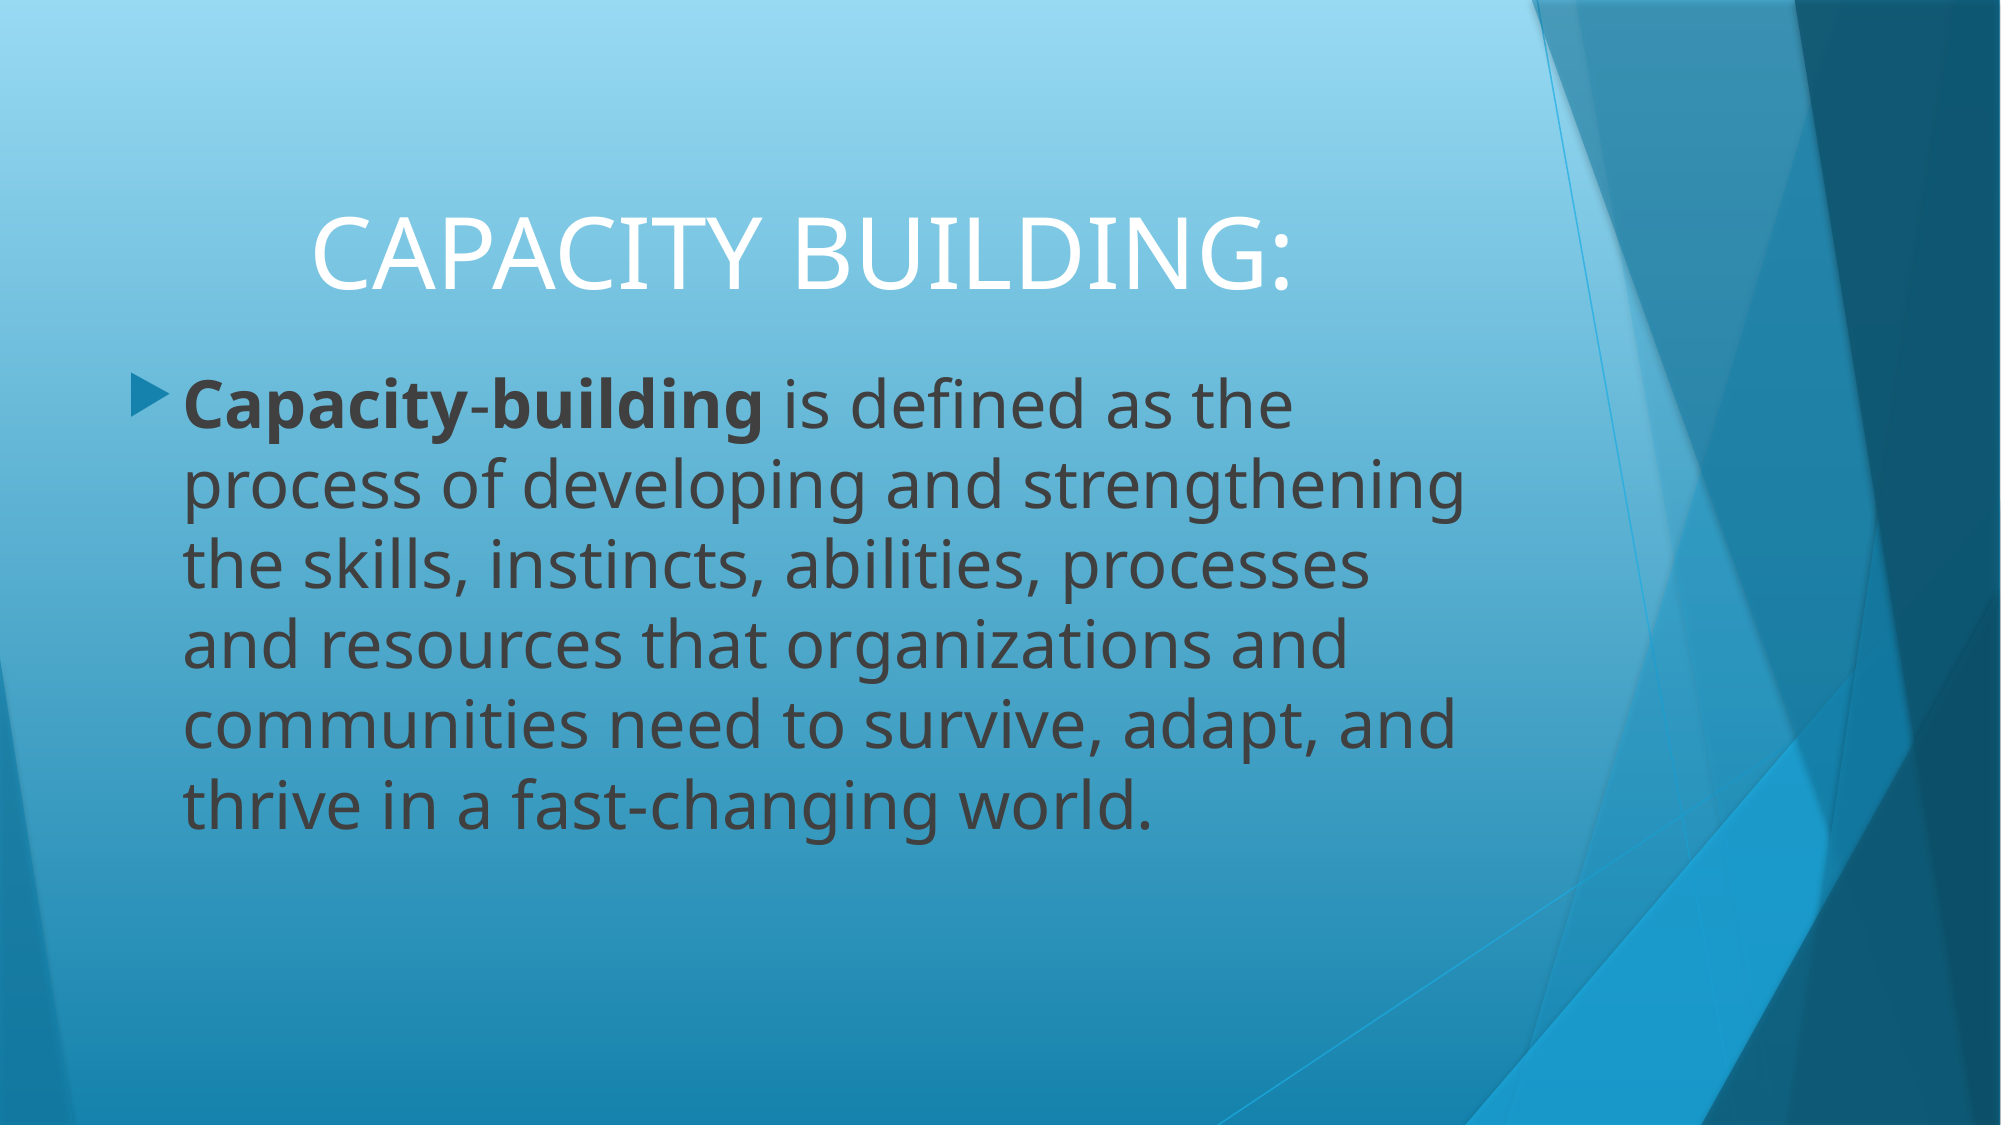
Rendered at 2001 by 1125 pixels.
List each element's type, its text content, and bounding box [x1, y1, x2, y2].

list Capacity-building is defined as the process of developing and strengthening the skills, instincts, abilities, processes and resources that organizations and communities need to survive, adapt, and thrive in a fast-changing world. [111, 354, 1522, 992]
title Capacity building: [111, 99, 1522, 317]
